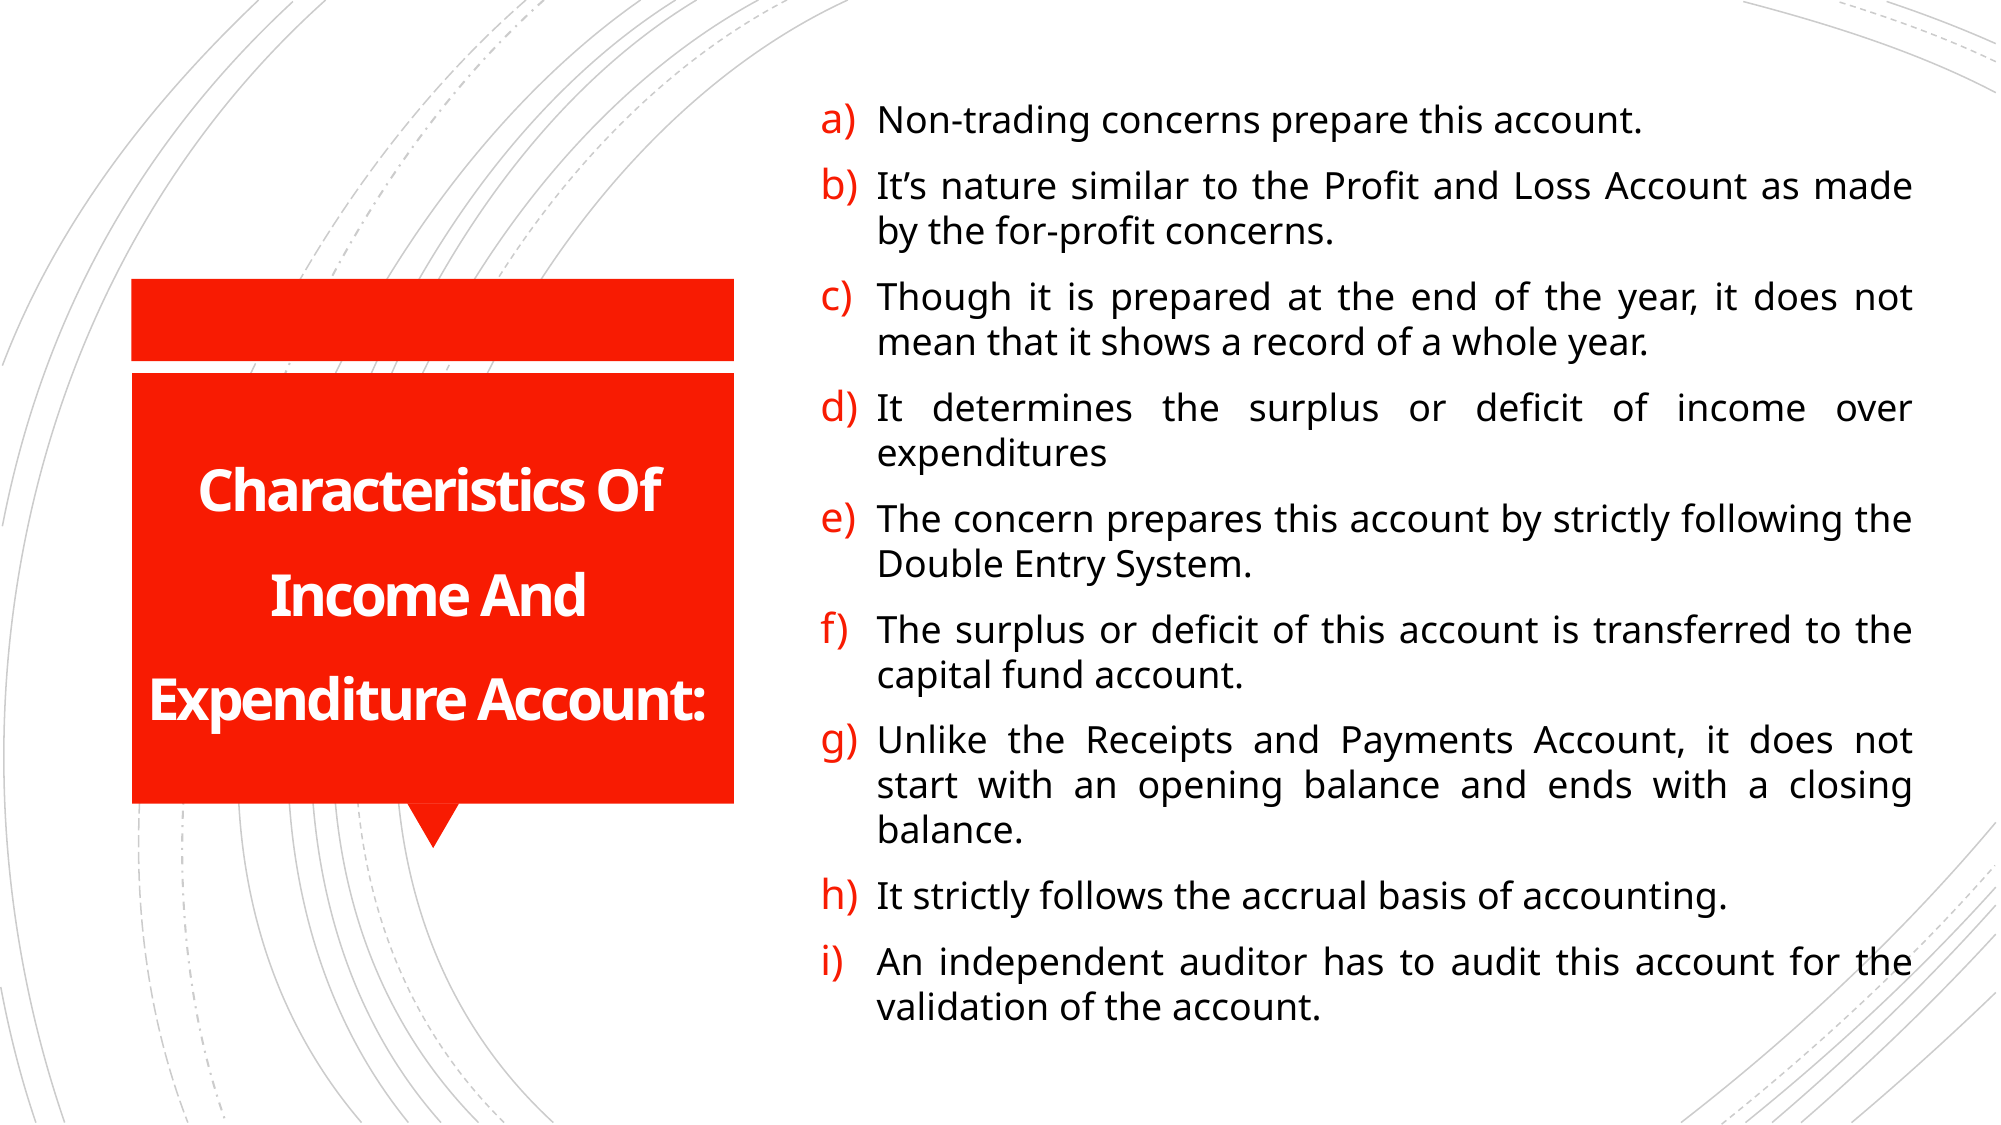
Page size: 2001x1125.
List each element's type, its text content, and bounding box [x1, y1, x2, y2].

title Characteristics Of Income And Expenditure Account: [106, 373, 750, 777]
list Non-trading concerns prepare this account. It’s nature similar to the Profit and Loss Account as made by the for-profit concerns. Though it is prepared at the end of the year, it does not mean that it shows a record of a whole year. It determines the surplus or deficit of income over expenditures The concern prepares this account by strictly following the Double Entry System. The surplus or deficit of this account is transferred to the capital fund account. Unlike the Receipts and Payments Account, it does not start with an opening balance and ends with a closing balance. It strictly follows the accrual basis of accounting. An independent auditor has to audit this account for the validation of the account. [805, 131, 1930, 993]
